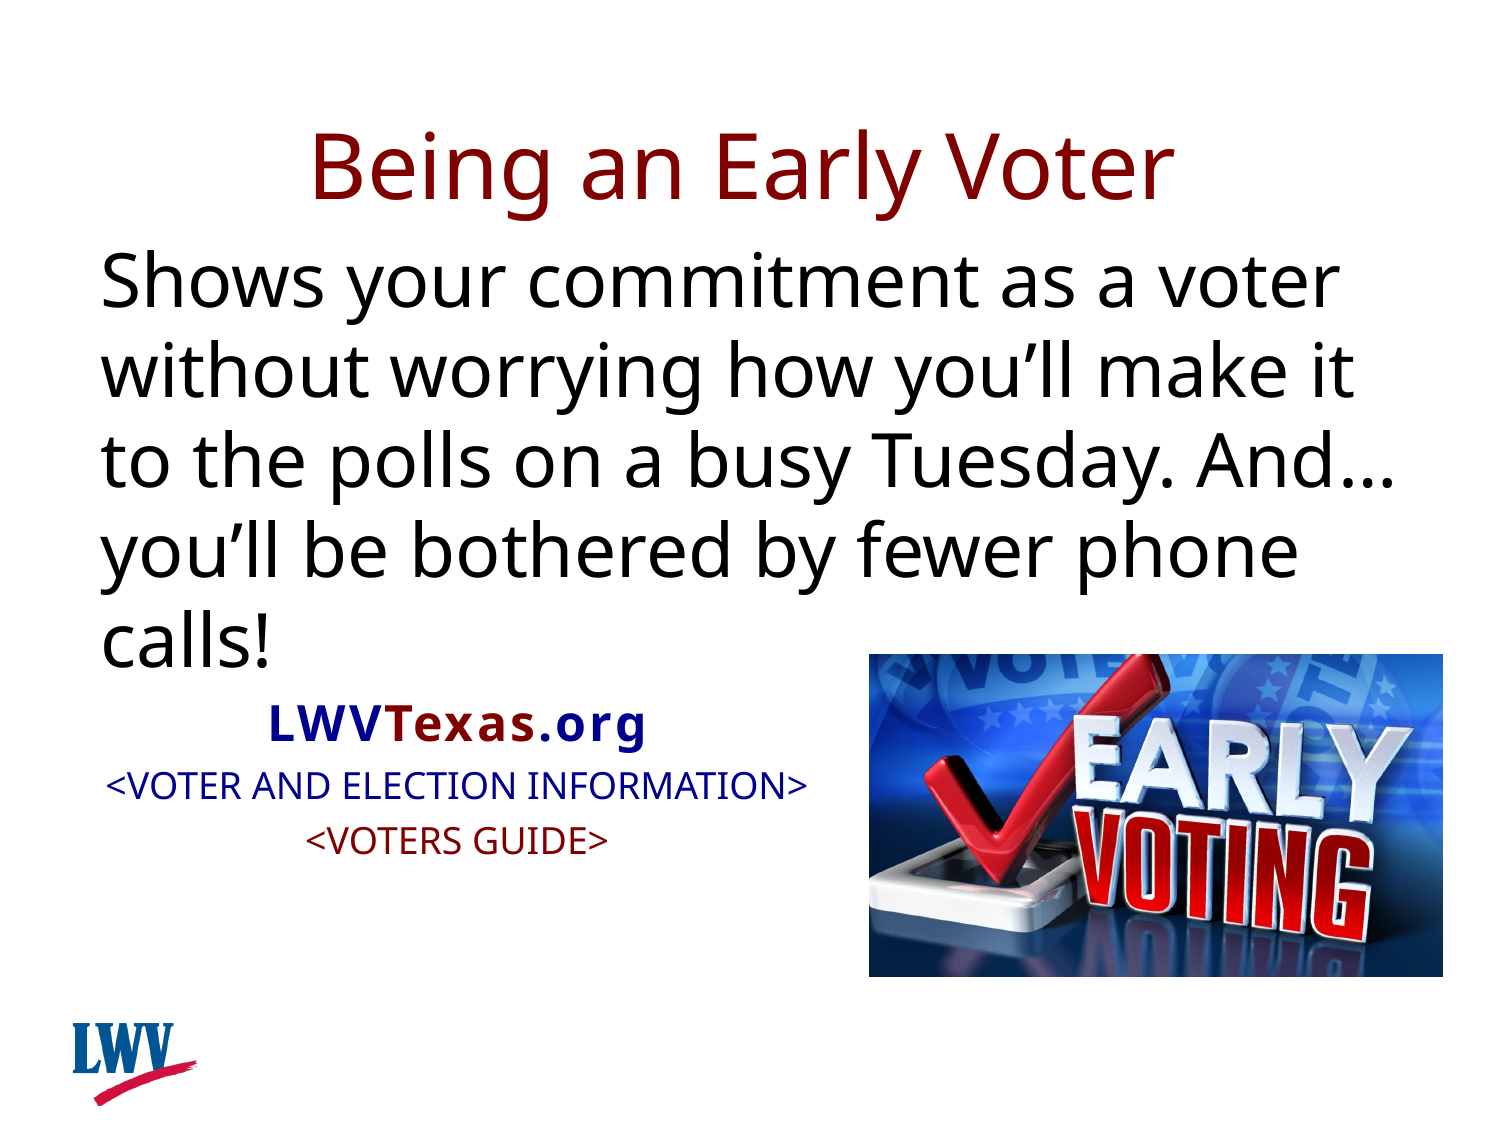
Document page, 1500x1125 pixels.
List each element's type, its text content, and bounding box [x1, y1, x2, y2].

picture [868, 653, 1443, 977]
list Being an Early Voter Shows your commitment as a voter without worrying how you’ll make it to the polls on a busy Tuesday. And… you’ll be bothered by fewer phone calls! [85, 100, 1424, 684]
text_box LWVTexas.org <Voter and Election Information> <Voters Guide> [34, 684, 863, 869]
